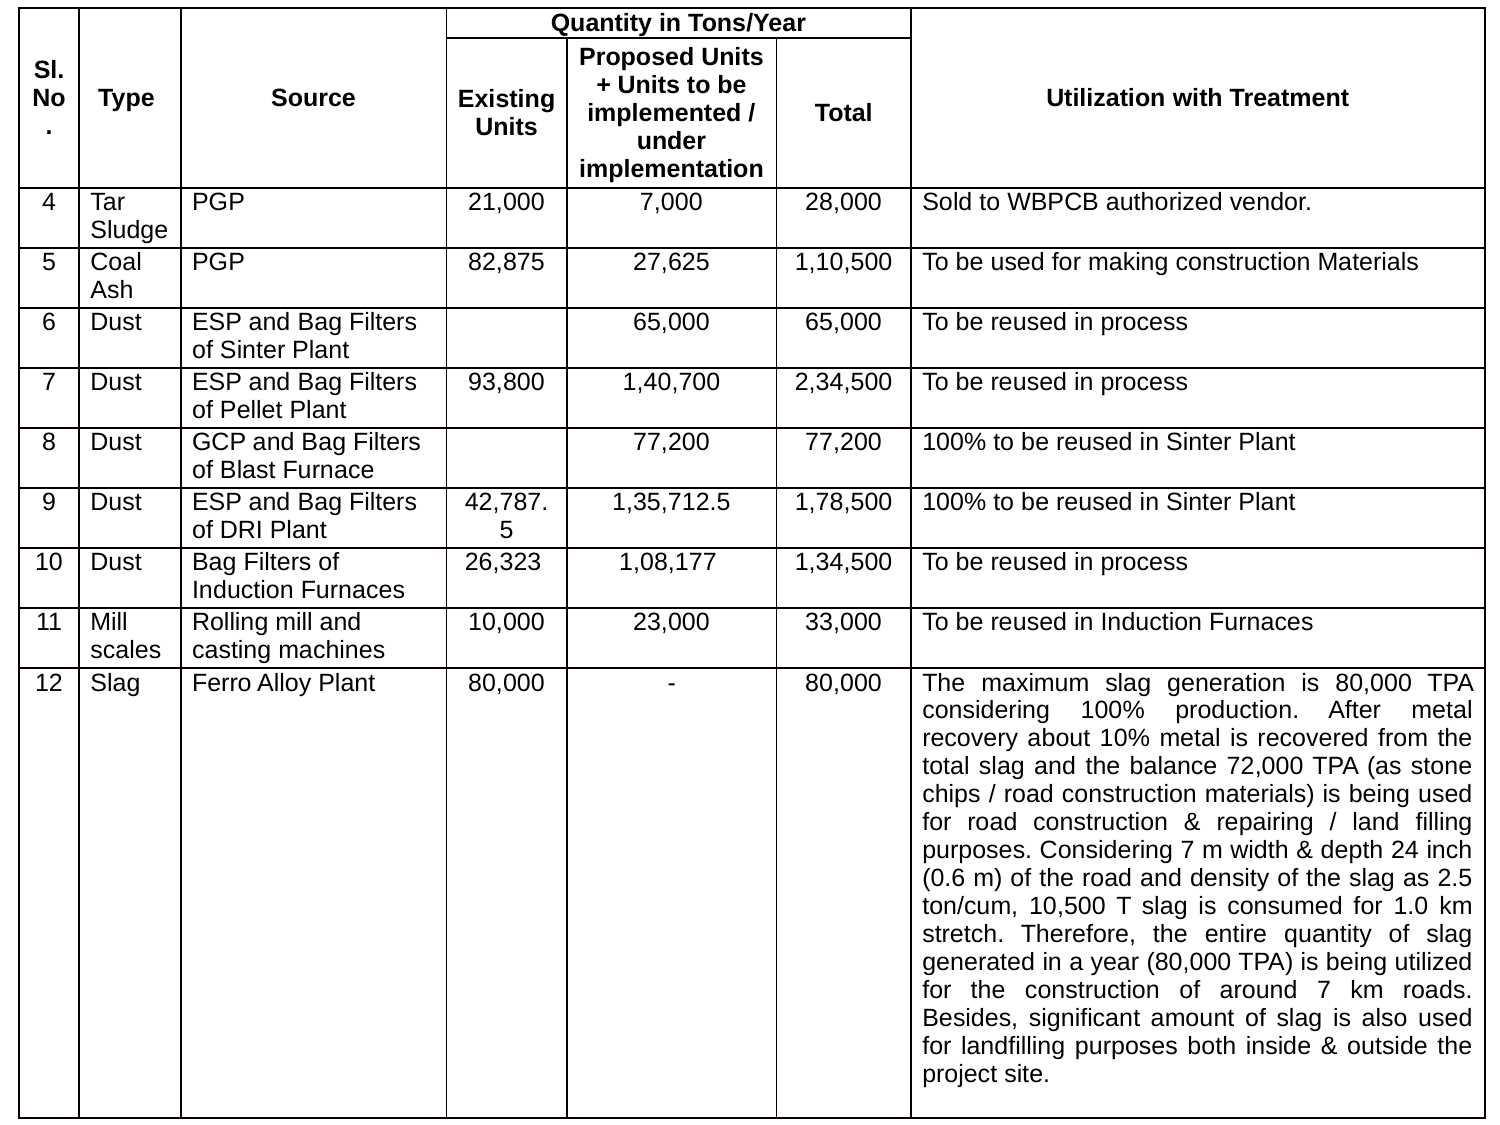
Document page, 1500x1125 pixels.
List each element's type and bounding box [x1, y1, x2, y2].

table_cell [447, 39, 566, 187]
table_cell [182, 489, 446, 547]
table_cell [182, 549, 446, 607]
table_cell [20, 309, 78, 367]
table_cell [777, 489, 910, 547]
table_cell [182, 369, 446, 427]
table_cell [568, 669, 776, 1117]
table_cell [80, 249, 180, 307]
table_cell [912, 429, 1484, 487]
table_cell [20, 189, 78, 247]
table_cell [777, 39, 910, 187]
table_cell [182, 309, 446, 367]
table_cell [568, 429, 776, 487]
table_cell [20, 669, 78, 1117]
table_cell [777, 549, 910, 607]
table_cell [20, 369, 78, 427]
table_cell [447, 309, 566, 367]
table_header [447, 9, 910, 37]
table_cell [912, 609, 1484, 667]
table_cell [20, 249, 78, 307]
table_cell [777, 249, 910, 307]
table_cell [80, 549, 180, 607]
table_cell [182, 609, 446, 667]
table_cell [80, 429, 180, 487]
table_cell [568, 309, 776, 367]
table_cell [777, 429, 910, 487]
table_cell [777, 309, 910, 367]
table_cell [80, 369, 180, 427]
table_cell [777, 609, 910, 667]
table_cell [568, 189, 776, 247]
table_cell [568, 609, 776, 667]
table_cell [568, 549, 776, 607]
table_cell [447, 489, 566, 547]
table_cell [447, 189, 566, 247]
table_header [20, 9, 78, 187]
table_cell [447, 429, 566, 487]
table_cell [80, 609, 180, 667]
table_cell [182, 429, 446, 487]
table_cell [20, 609, 78, 667]
table_cell [568, 369, 776, 427]
table_cell [182, 669, 446, 1117]
table_cell [912, 669, 1484, 1117]
table_cell [777, 369, 910, 427]
table_cell [182, 249, 446, 307]
table_cell [777, 669, 910, 1117]
table_cell [80, 669, 180, 1117]
table_cell [447, 609, 566, 667]
table_cell [447, 549, 566, 607]
table_cell [447, 249, 566, 307]
table_header [80, 9, 180, 187]
table_cell [912, 249, 1484, 307]
table_cell [912, 369, 1484, 427]
table_cell [80, 489, 180, 547]
table_cell [447, 369, 566, 427]
table_cell [568, 489, 776, 547]
table_cell [568, 249, 776, 307]
table_cell [182, 189, 446, 247]
table_cell [20, 489, 78, 547]
table_cell [912, 489, 1484, 547]
table_cell [777, 189, 910, 247]
table_cell [80, 309, 180, 367]
table_cell [80, 189, 180, 247]
table_header [912, 9, 1484, 187]
table_cell [912, 189, 1484, 247]
table_cell [20, 549, 78, 607]
table_header [182, 9, 446, 187]
table_cell [912, 549, 1484, 607]
table_cell [20, 429, 78, 487]
table_cell [912, 309, 1484, 367]
slide_number [1147, 1073, 1486, 1125]
table_cell [447, 669, 566, 1117]
table_cell [568, 39, 776, 187]
